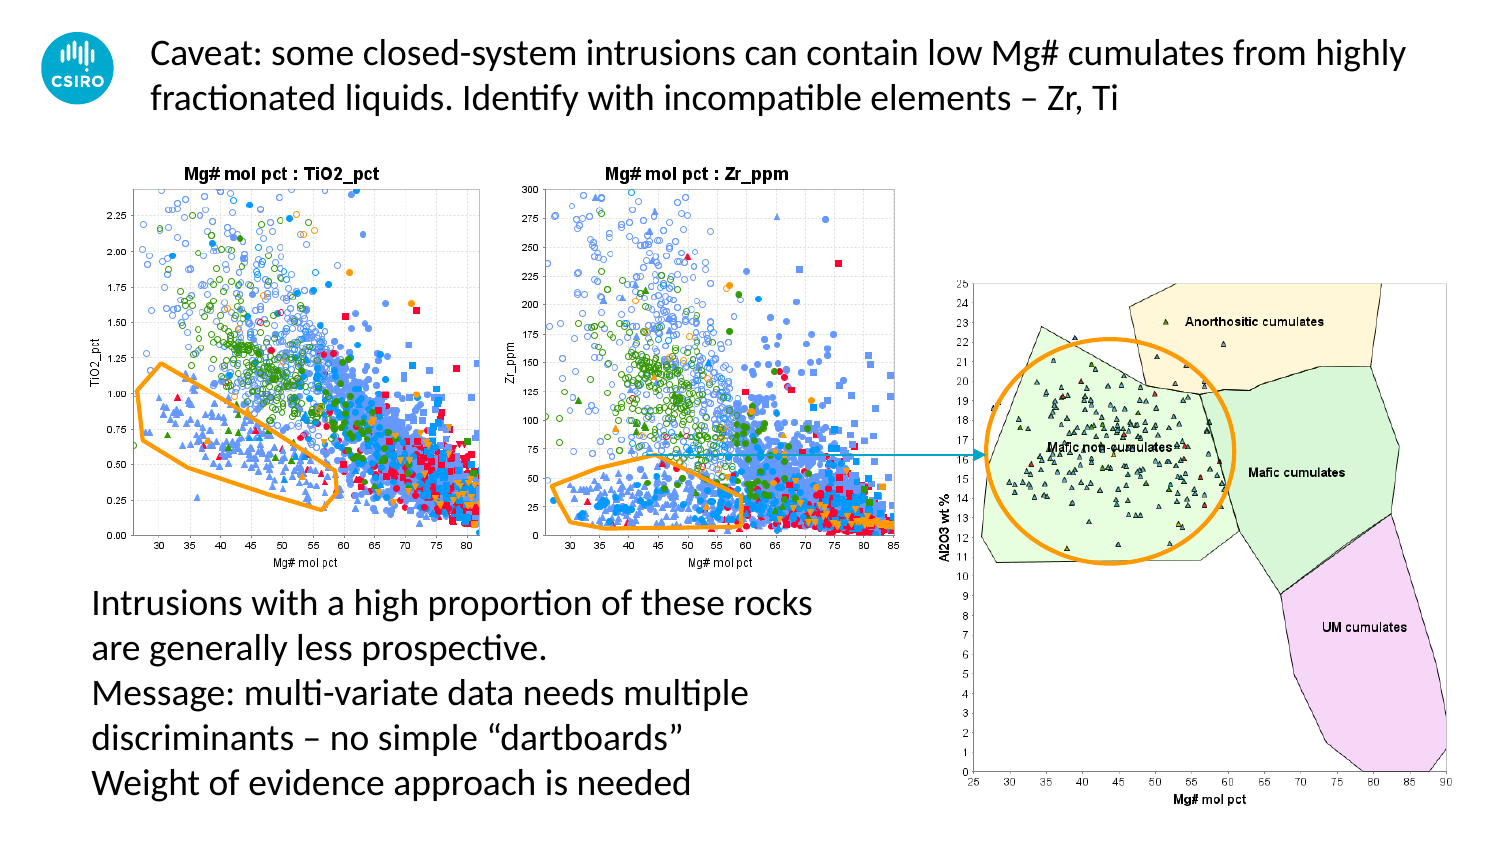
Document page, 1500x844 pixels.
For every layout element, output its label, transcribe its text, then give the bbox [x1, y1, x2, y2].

text_box Caveat: some closed-system intrusions can contain low Mg# cumulates from highly fractionated liquids. Identify with incompatible elements – Zr, Ti [135, 20, 1424, 125]
text_box Intrusions with a high proportion of these rocks are generally less prospective. Message: multi-variate data needs multiple discriminants – no simple “dartboards” Weight of evidence approach is needed [76, 583, 735, 810]
picture [76, 161, 901, 576]
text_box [740, 279, 1452, 812]
